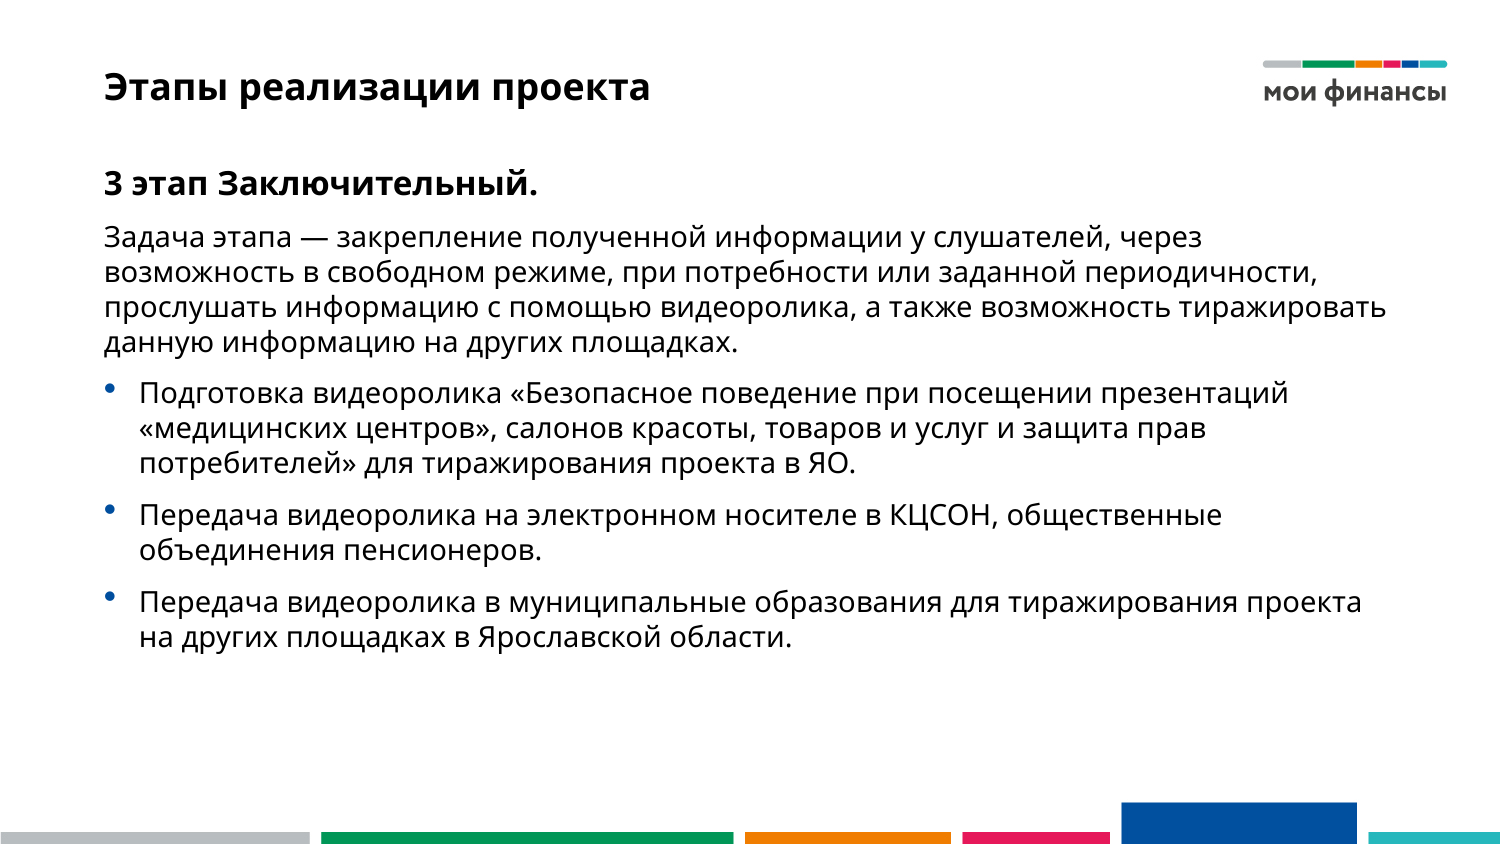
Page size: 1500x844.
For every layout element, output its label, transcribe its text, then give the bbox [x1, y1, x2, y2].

list 3 этап Заключительный. Задача этапа — закрепление полученной информации у слушателей, через возможность в свободном режиме, при потребности или заданной периодичности, прослушать информацию с помощью видеоролика, а также возможность тиражировать данную информацию на других площадках. Подготовка видеоролика «Безопасное поведение при посещении презентаций «медицинских центров», салонов красоты, товаров и услуг и защита прав потребителей» для тиражирования проекта в ЯО. Передача видеоролика на электронном носителе в КЦСОН, общественные объединения пенсионеров. Передача видеоролика в муниципальные образования для тиражирования проекта на других площадках в Ярославской области. [103, 161, 1397, 767]
picture [0, 0, 1500, 844]
title Этапы реализации проекта [103, 62, 1235, 161]
